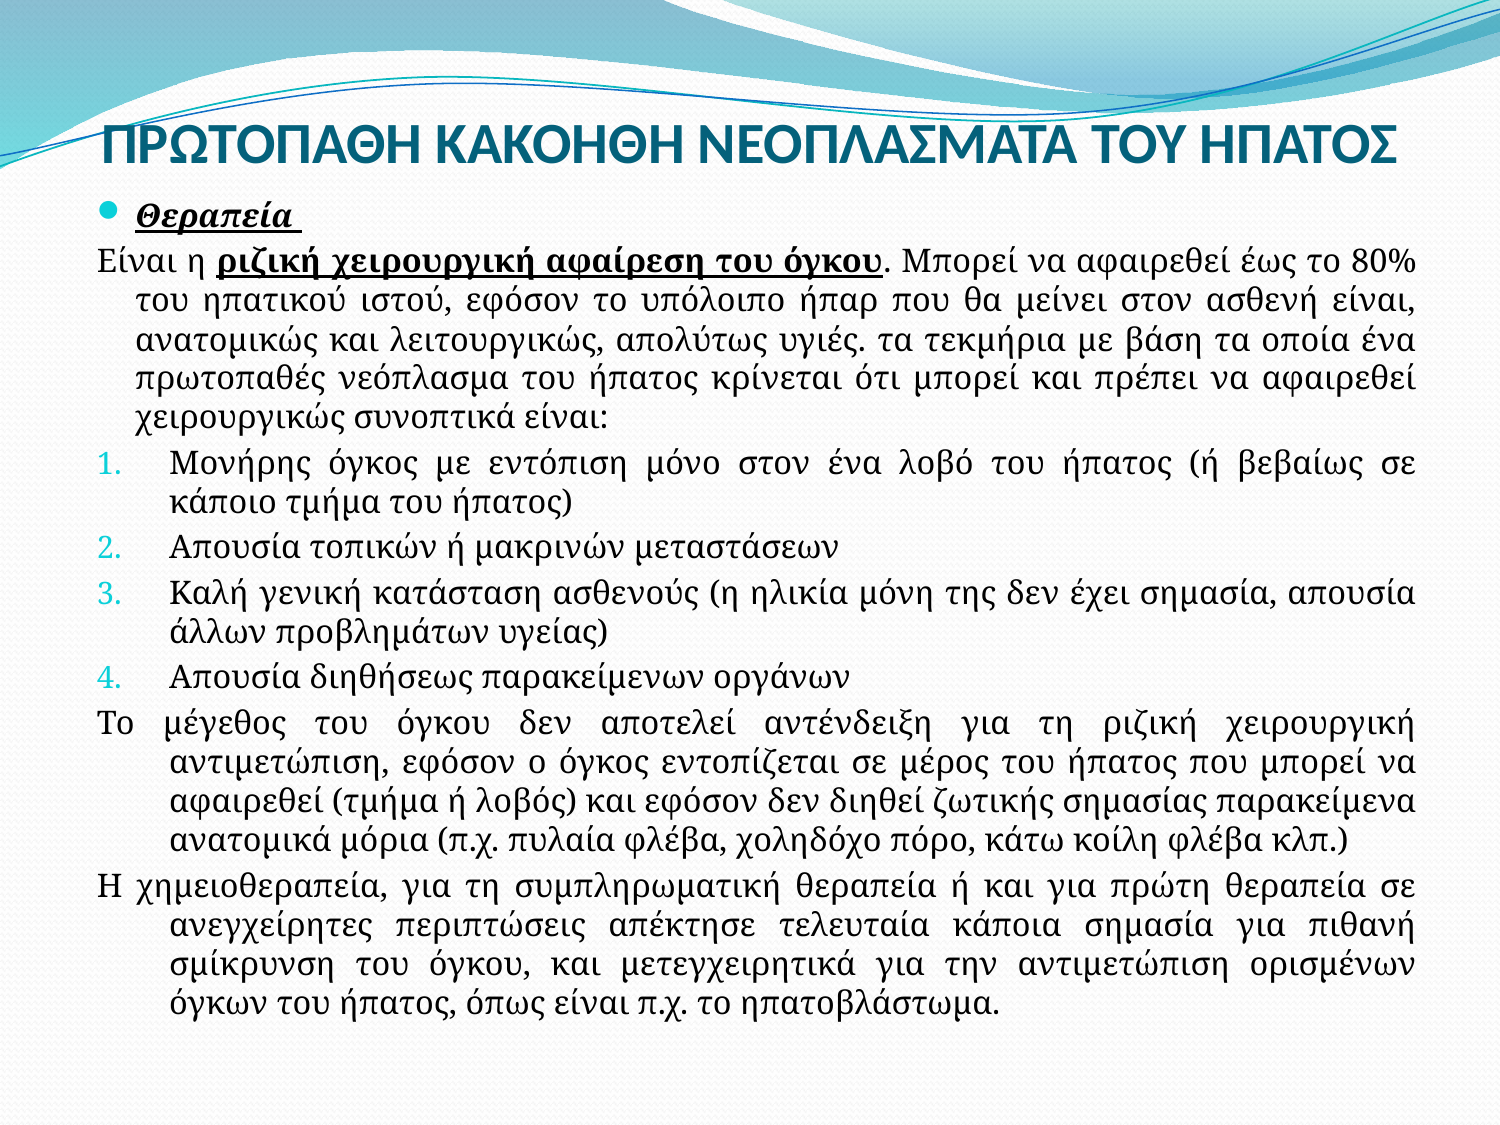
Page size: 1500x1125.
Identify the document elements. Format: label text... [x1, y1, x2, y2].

list Θεραπεία Είναι η ριζική χειρουργική αφαίρεση του όγκου. Μπορεί να αφαιρεθεί έως το 80% του ηπατικού ιστού, εφόσον το υπόλοιπο ήπαρ που θα μείνει στον ασθενή είναι, ανατομικώς και λειτουργικώς, απολύτως υγιές. τα τεκμήρια με βάση τα οποία ένα πρωτοπαθές νεόπλασμα του ήπατος κρίνεται ότι μπορεί και πρέπει να αφαιρεθεί χειρουργικώς συνοπτικά είναι: Μονήρης όγκος με εντόπιση μόνο στον ένα λοβό του ήπατος (ή βεβαίως σε κάποιο τμήμα του ήπατος) Απουσία τοπικών ή μακρινών μεταστάσεων Καλή γενική κατάσταση ασθενούς (η ηλικία μόνη της δεν έχει σημασία, απουσία άλλων προβλημάτων υγείας) Απουσία διηθήσεως παρακείμενων οργάνων Το μέγεθος του όγκου δεν αποτελεί αντένδειξη για τη ριζική χειρουργική αντιμετώπιση, εφόσον ο όγκος εντοπίζεται σε μέρος του ήπατος που μπορεί να αφαιρεθεί (τμήμα ή λοβός) και εφόσον δεν διηθεί ζωτικής σημασίας παρακείμενα ανατομικά μόρια (π.χ. πυλαία φλέβα, χοληδόχο πόρο, κάτω κοίλη φλέβα κλπ.) Η χημειοθεραπεία, για τη συμπληρωματική θεραπεία ή και για πρώτη θεραπεία σε ανεγχείρητες περιπτώσεις απέκτησε τελευταία κάποια σημασία για πιθανή σμίκρυνση του όγκου, και μετεγχειρητικά για την αντιμετώπιση ορισμένων όγκων του ήπατος, όπως είναι π.χ. το ηπατοβλάστωμα. [82, 187, 1432, 1079]
title ΠΡΩΤΟΠΑΘΗ ΚΑΚΟΗΘΗ ΝΕΟΠΛΑΣΜΑΤΑ ΤΟΥ ΗΠΑΤΟΣ [75, 93, 1425, 176]
